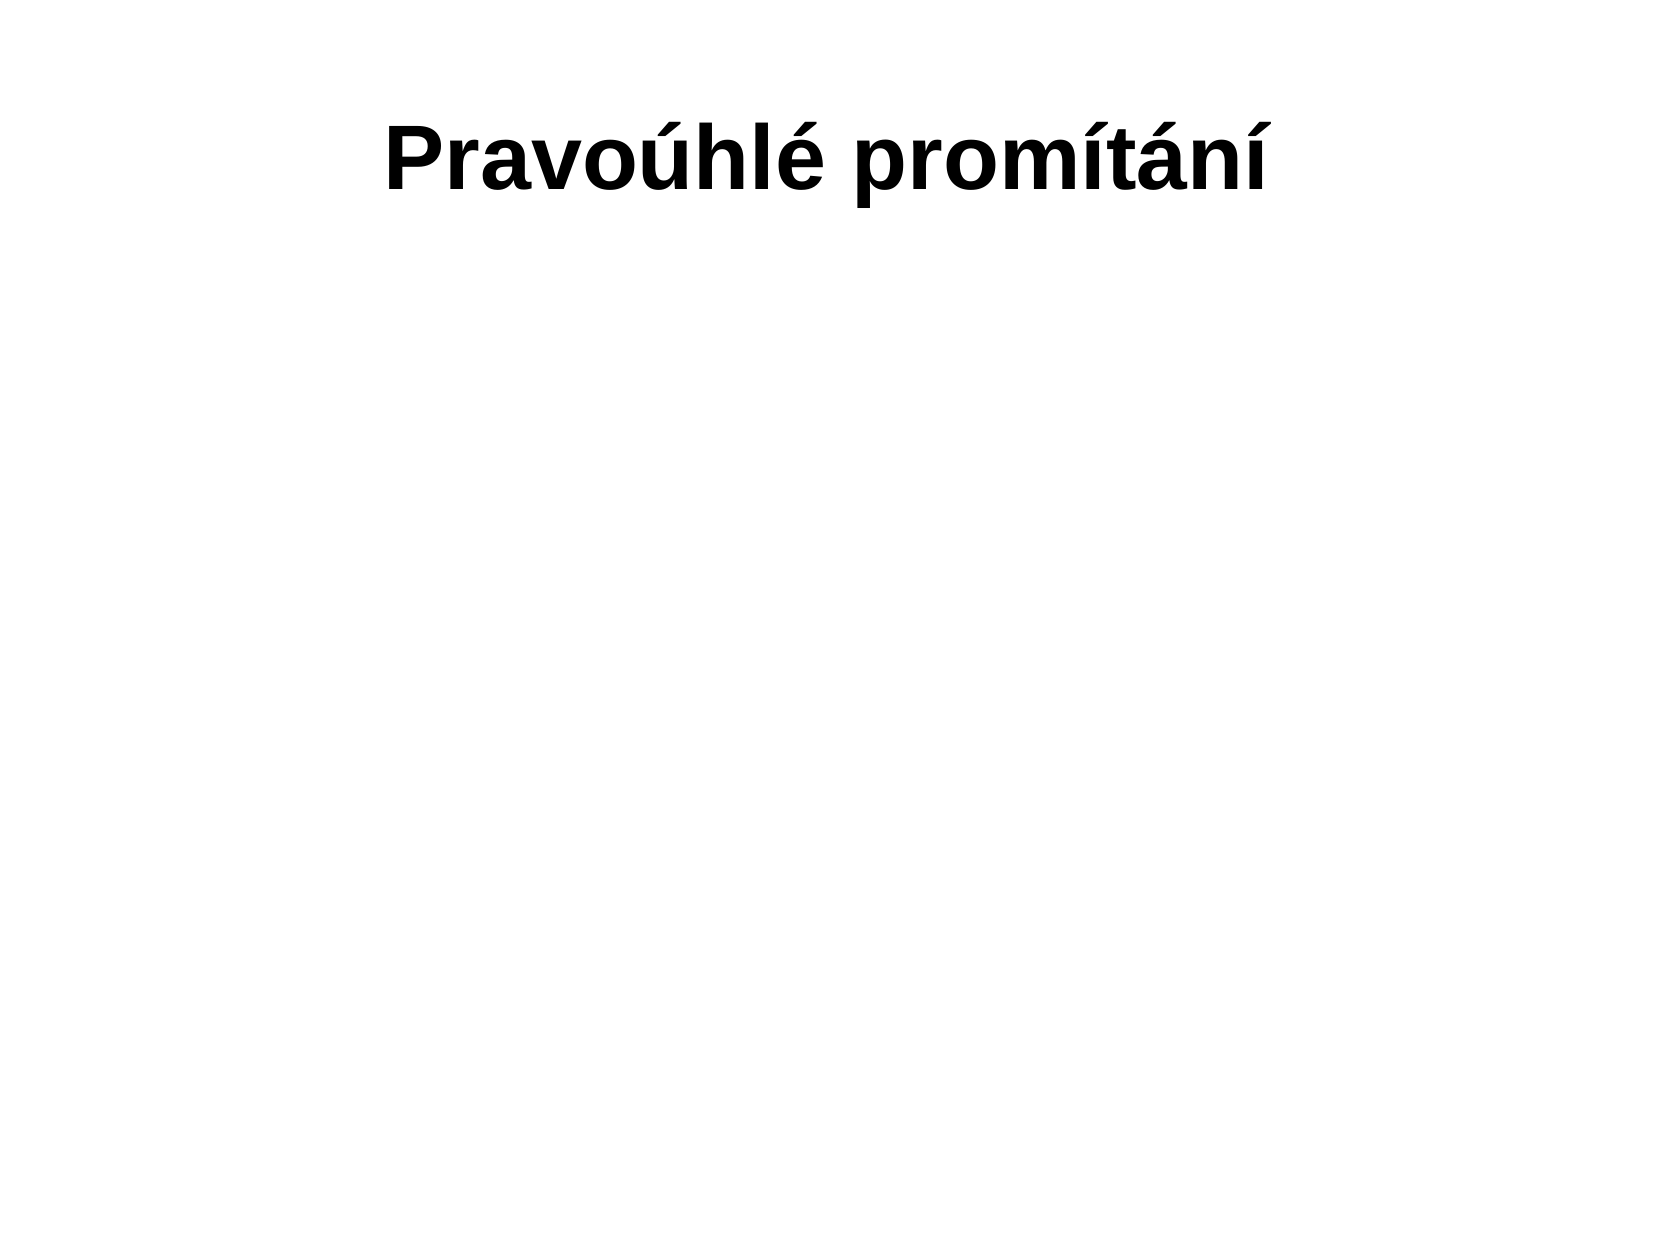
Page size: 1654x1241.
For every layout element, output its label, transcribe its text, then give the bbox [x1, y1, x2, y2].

text_box Pravoúhlé promítání [82, 97, 1571, 208]
